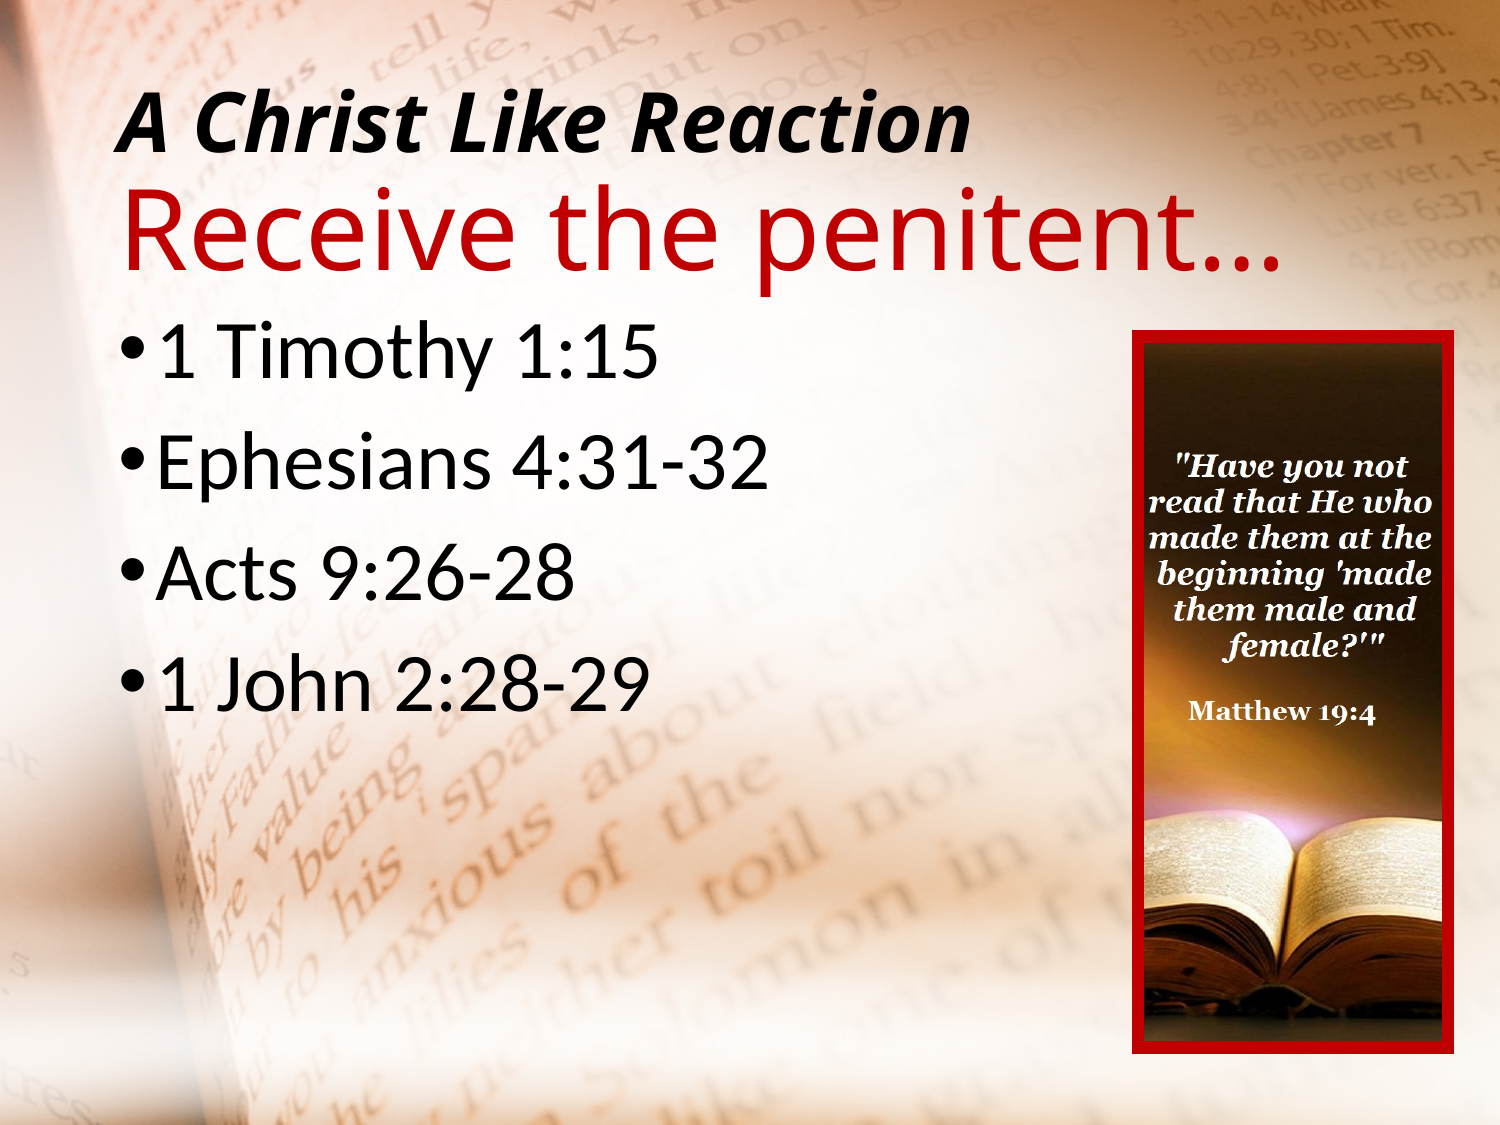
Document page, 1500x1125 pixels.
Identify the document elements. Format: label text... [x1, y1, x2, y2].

list 1 Timothy 1:15 Ephesians 4:31-32 Acts 9:26-28 1 John 2:28-29 [103, 299, 1397, 1014]
text_box A Christ Like Reaction [103, 67, 1378, 184]
picture [0, 0, 1500, 1125]
title Receive the penitent… [103, 125, 1397, 299]
